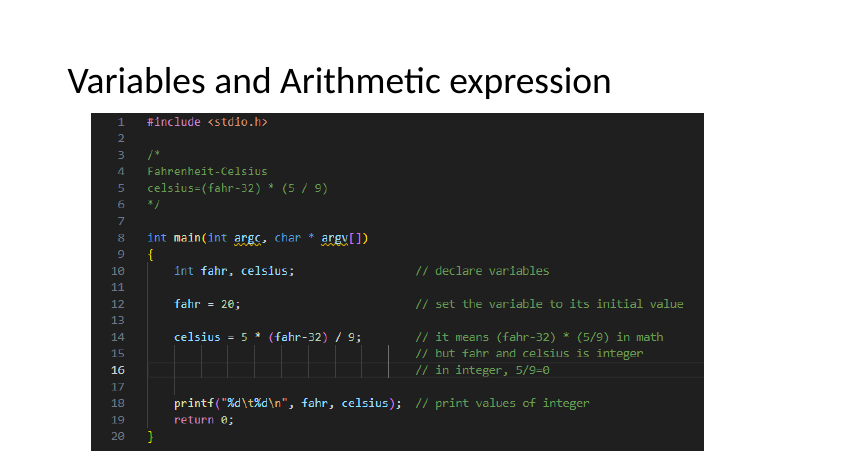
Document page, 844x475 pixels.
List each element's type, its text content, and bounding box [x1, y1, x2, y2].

text_box Variables and Arithmetic expression [52, 40, 734, 116]
picture [90, 112, 704, 452]
